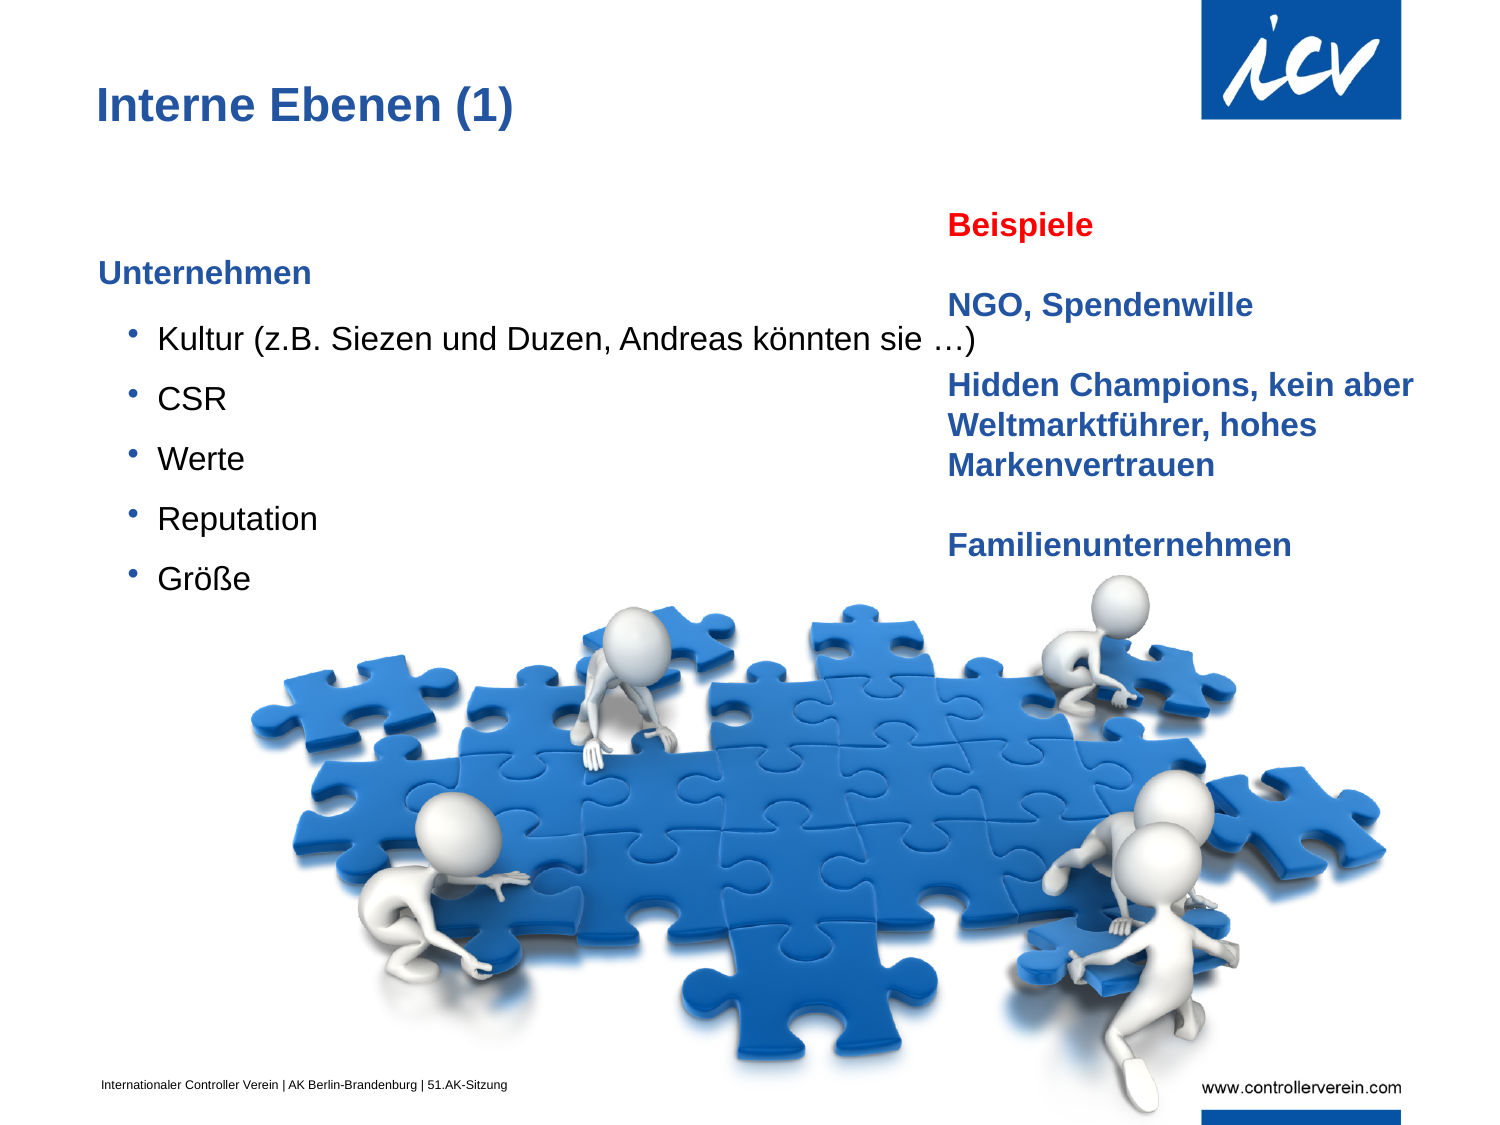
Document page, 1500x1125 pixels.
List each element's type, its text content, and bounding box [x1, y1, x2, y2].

picture [1200, 0, 1500, 196]
list Unternehmen Kultur (z.B. Siezen und Duzen, Andreas könnten sie …) CSR Werte Reputation Größe [82, 243, 933, 1036]
picture [218, 550, 1500, 1125]
text_box Beispiele NGO, Spendenwille Hidden Champions, kein aber Weltmarktführer, hohes Markenvertrauen Familienunternehmen [933, 196, 1500, 571]
title Interne Ebenen (1) [80, 66, 1133, 209]
